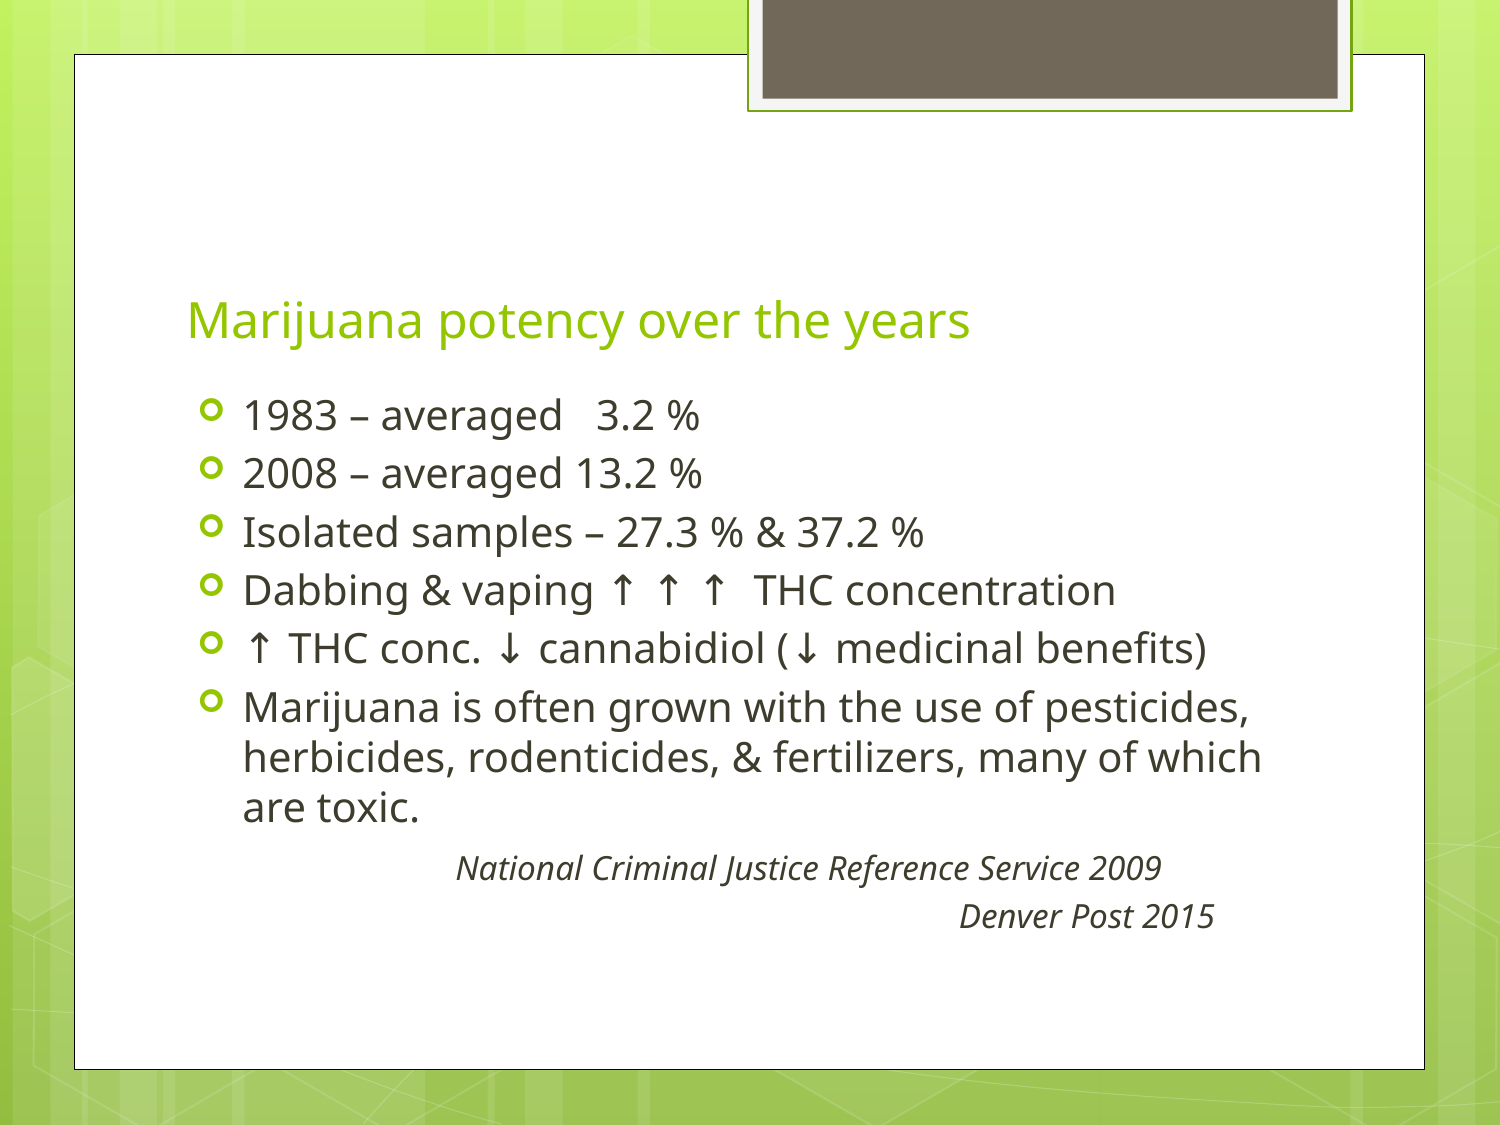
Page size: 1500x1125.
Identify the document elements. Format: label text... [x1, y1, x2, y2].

title Marijuana potency over the years [171, 168, 1324, 357]
list 1983 – averaged 3.2 % 2008 – averaged 13.2 % Isolated samples – 27.3 % & 37.2 % Dabbing & vaping ↑ ↑ ↑ THC concentration ↑ THC conc. ↓ cannabidiol (↓ medicinal benefits) Marijuana is often grown with the use of pesticides, herbicides, rodenticides, & fertilizers, many of which are toxic. National Criminal Justice Reference Service 2009 Denver Post 2015 [171, 381, 1283, 957]
